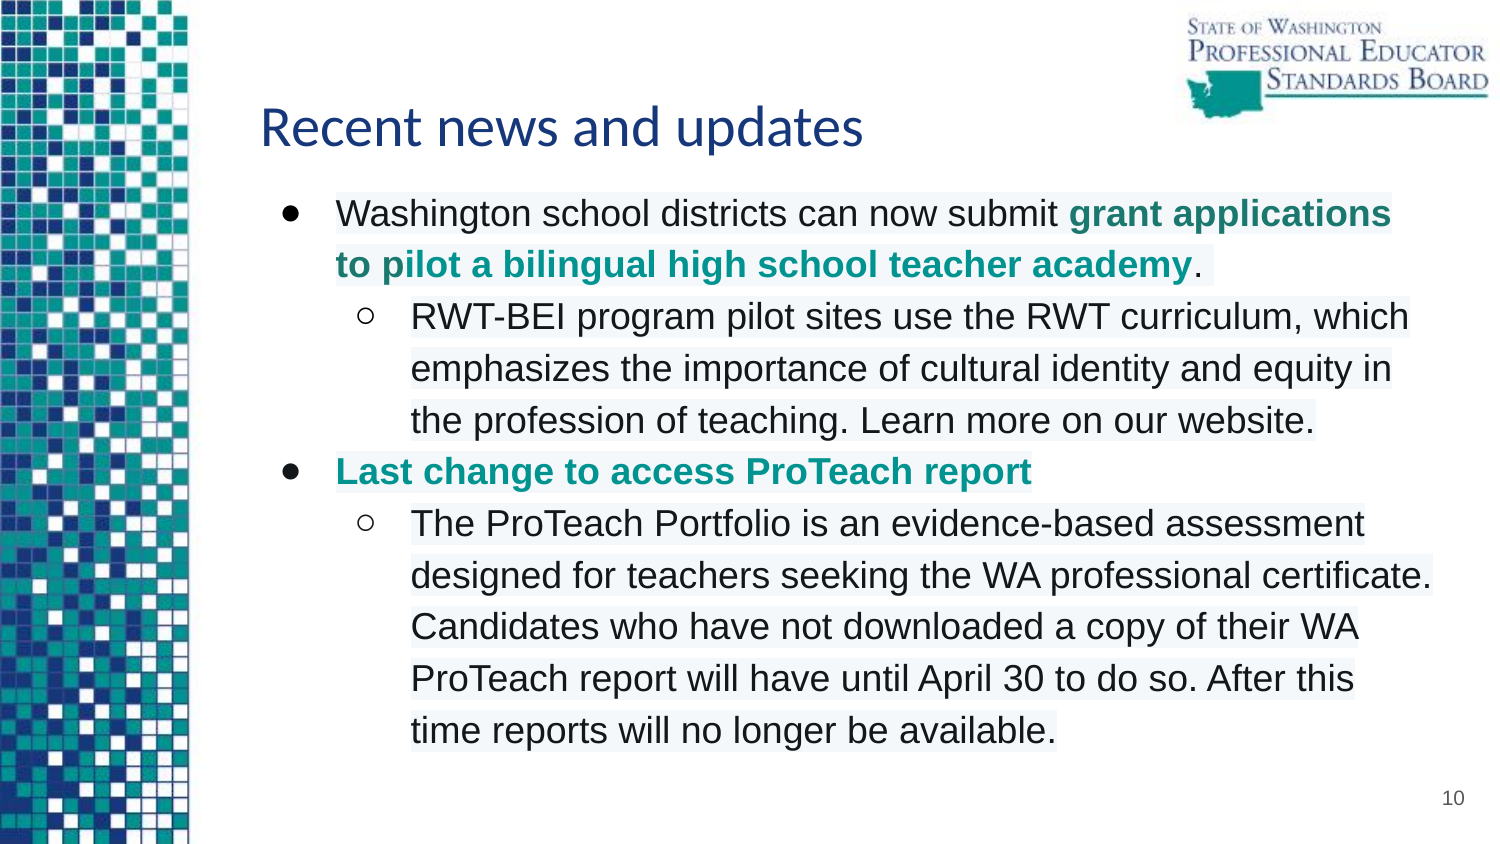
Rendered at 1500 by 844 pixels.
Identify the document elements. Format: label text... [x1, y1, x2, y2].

title Recent news and updates [245, 72, 1449, 166]
list Washington school districts can now submit grant applications to pilot a bilingual high school teacher academy. RWT-BEI program pilot sites use the RWT curriculum, which emphasizes the importance of cultural identity and equity in the profession of teaching. Learn more on our website. Last change to access ProTeach report The ProTeach Portfolio is an evidence-based assessment designed for teachers seeking the WA professional certificate. Candidates who have not downloaded a copy of their WA ProTeach report will have until April 30 to do so. After this time reports will no longer be available. [245, 166, 1449, 728]
picture [0, 0, 1500, 844]
slide_number 10 [1389, 764, 1480, 830]
